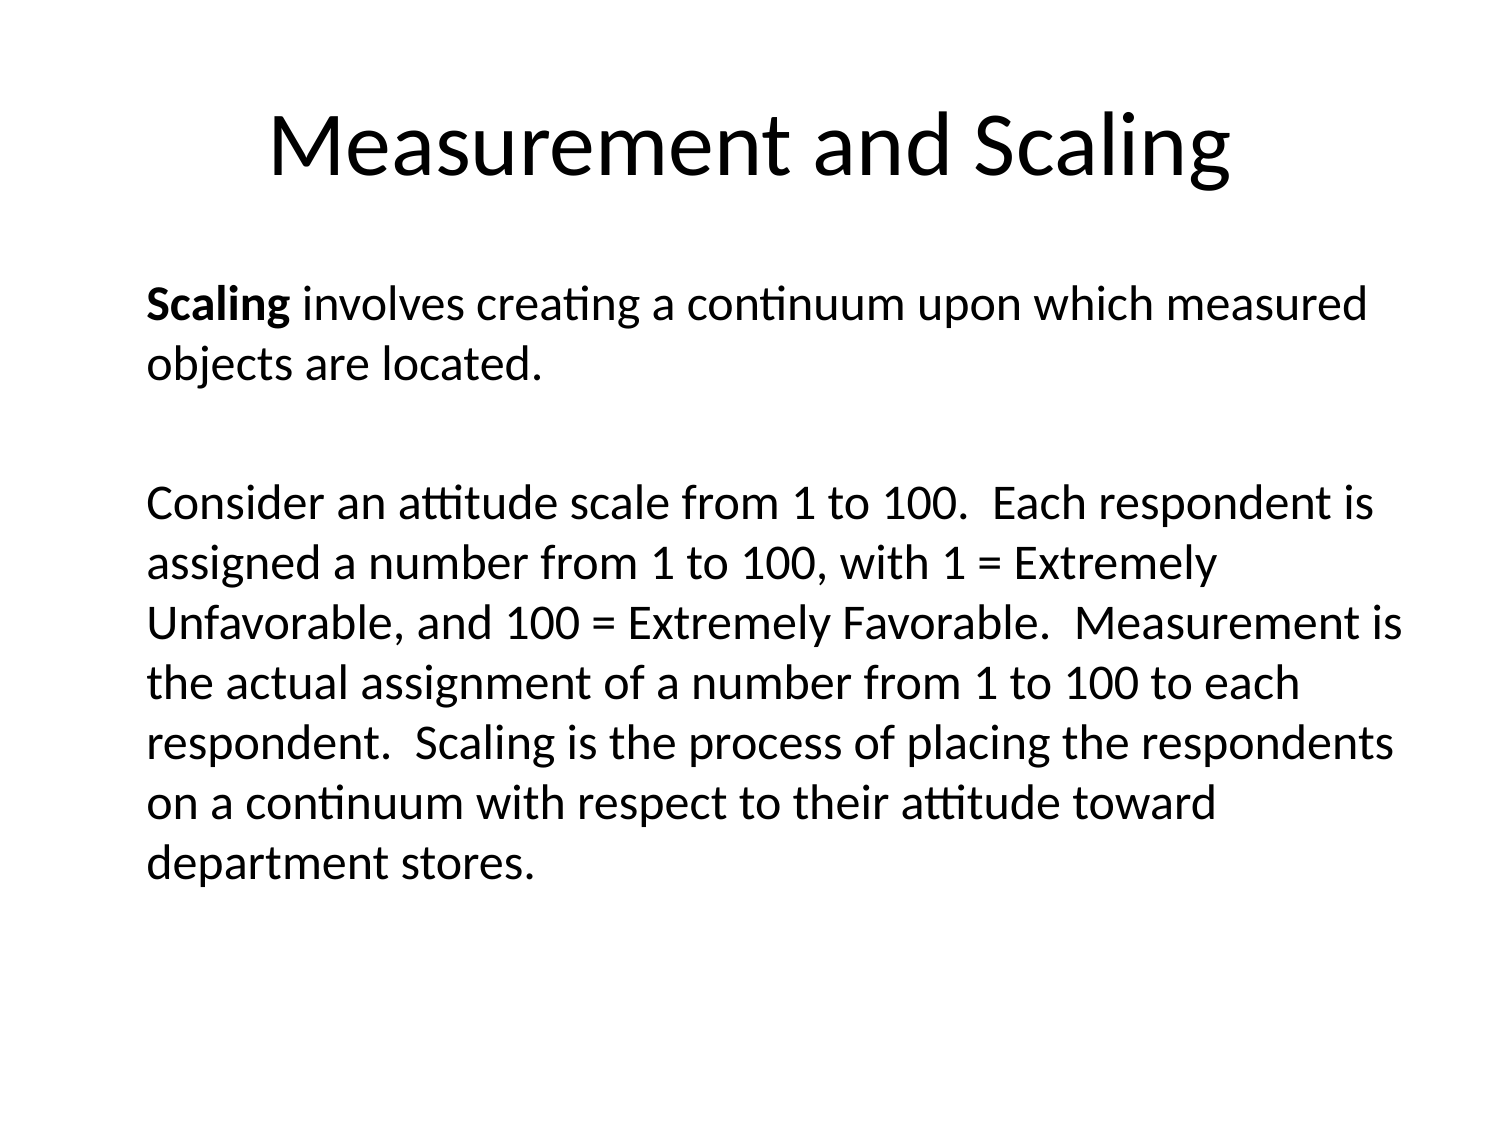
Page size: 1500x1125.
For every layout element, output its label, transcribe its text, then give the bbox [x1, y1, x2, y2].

list Scaling involves creating a continuum upon which measured objects are located. Consider an attitude scale from 1 to 100. Each respondent is assigned a number from 1 to 100, with 1 = Extremely Unfavorable, and 100 = Extremely Favorable. Measurement is the actual assignment of a number from 1 to 100 to each respondent. Scaling is the process of placing the respondents on a continuum with respect to their attitude toward department stores. [75, 262, 1425, 1005]
title Measurement and Scaling [75, 45, 1425, 233]
